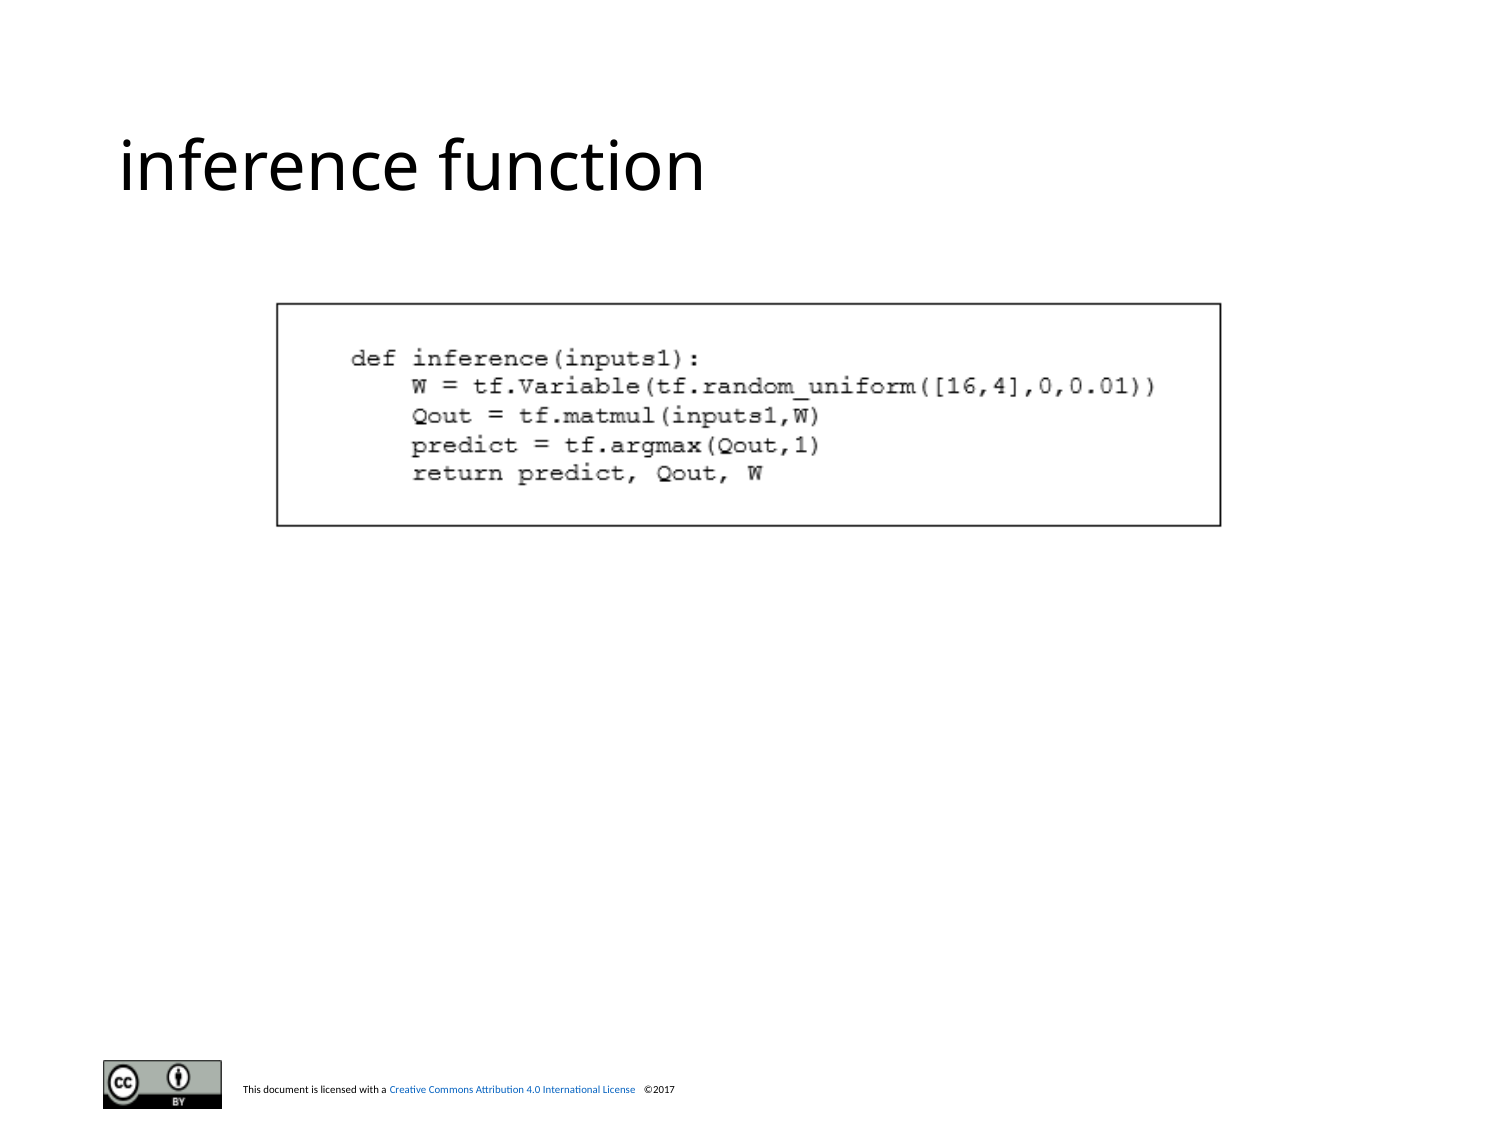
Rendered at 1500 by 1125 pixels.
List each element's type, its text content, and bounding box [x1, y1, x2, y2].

picture [268, 293, 1232, 534]
title inference function [103, 59, 1397, 278]
picture [103, 1060, 222, 1109]
